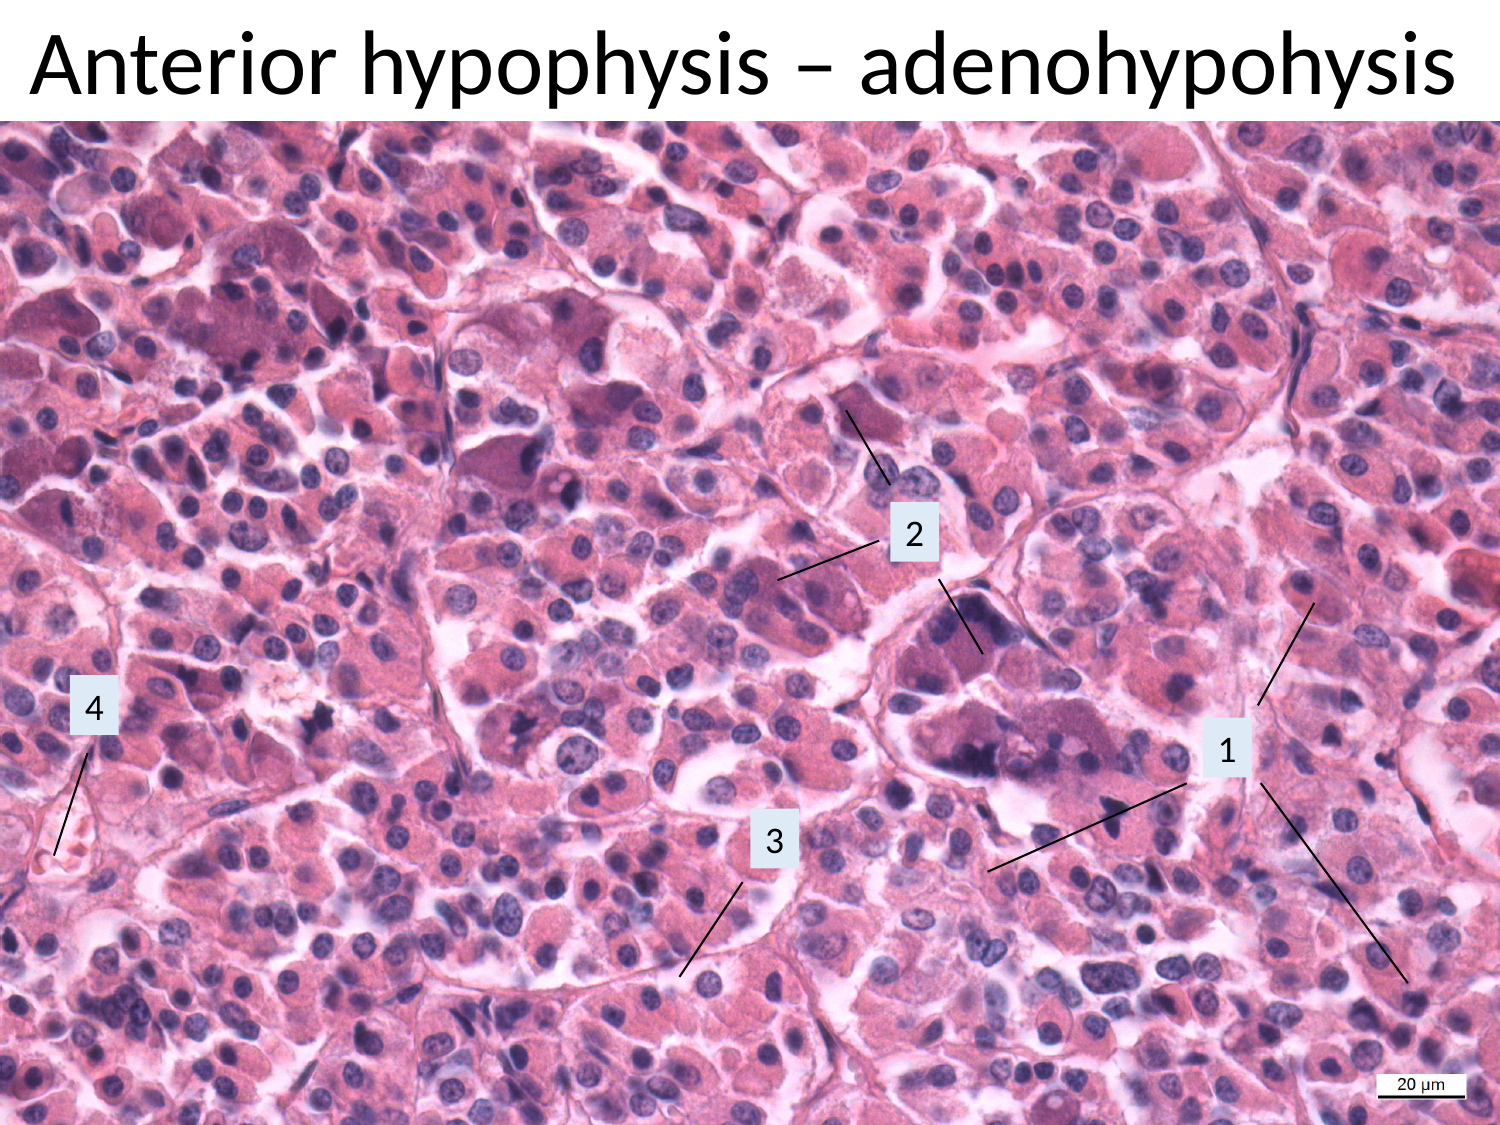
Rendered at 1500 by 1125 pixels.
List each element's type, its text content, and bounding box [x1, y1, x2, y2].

picture [0, 121, 1500, 1125]
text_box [1257, 602, 1315, 706]
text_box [846, 410, 891, 486]
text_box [938, 579, 983, 655]
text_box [53, 752, 88, 856]
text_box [679, 882, 743, 977]
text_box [777, 540, 880, 581]
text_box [987, 783, 1187, 872]
text_box Anterior hypophysis – adenohypohysis [0, 27, 1490, 121]
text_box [1260, 782, 1408, 984]
